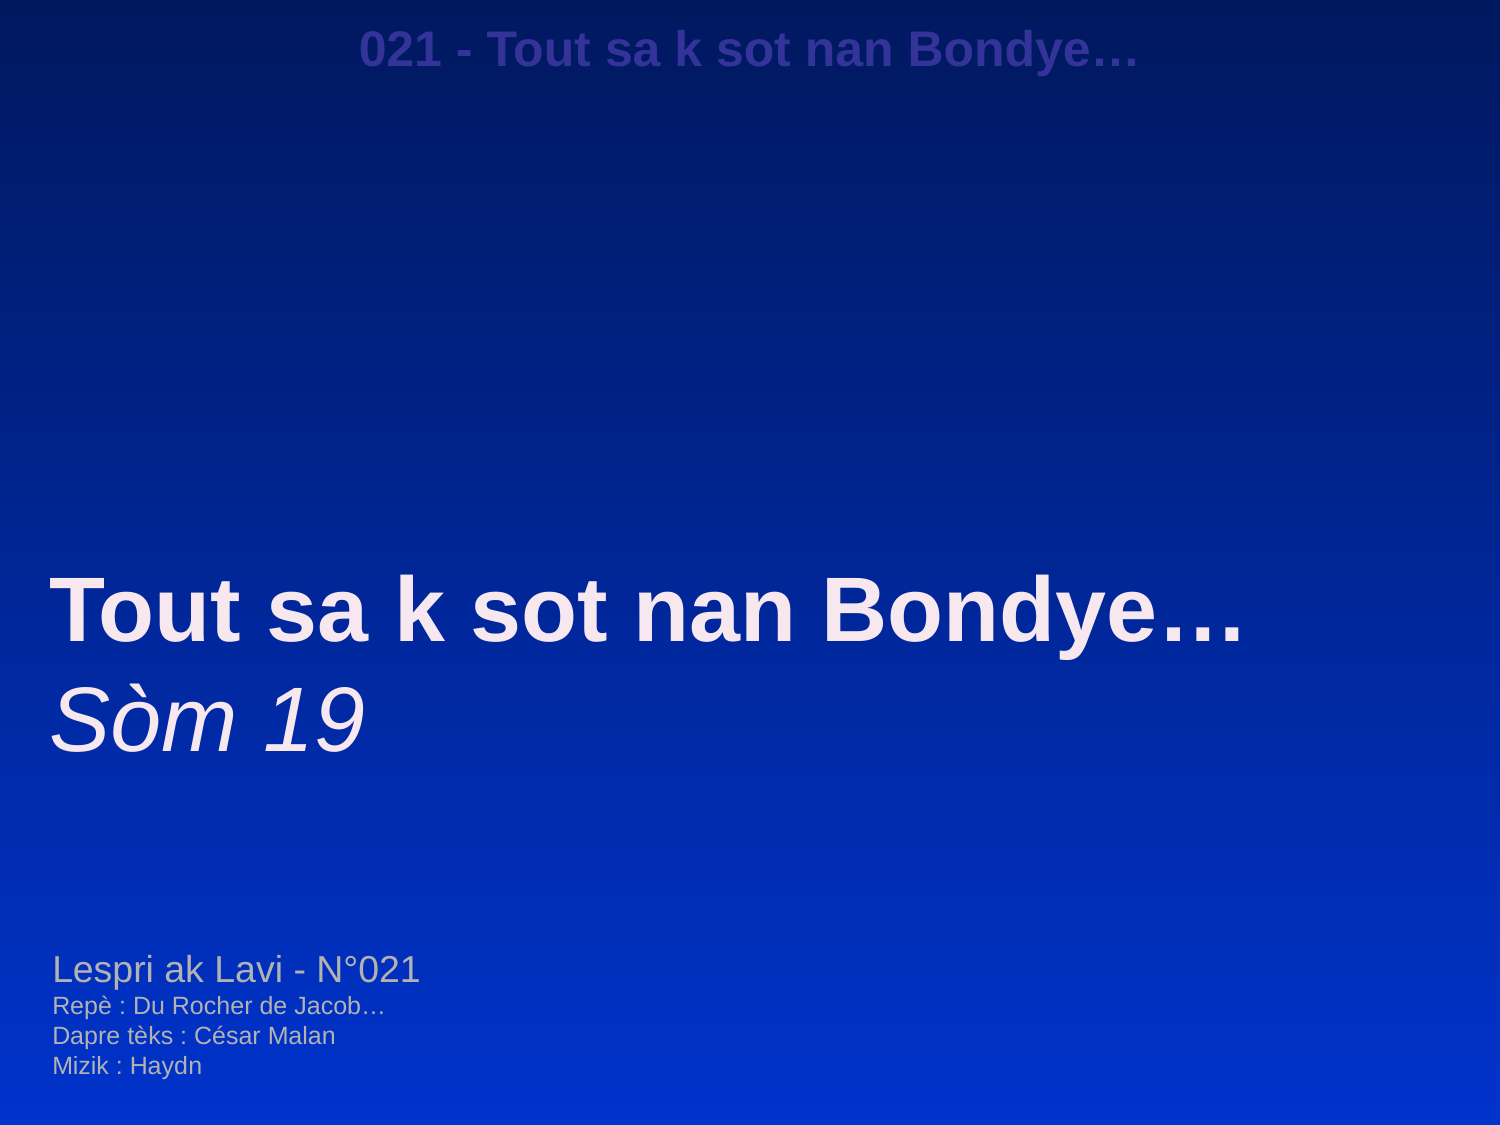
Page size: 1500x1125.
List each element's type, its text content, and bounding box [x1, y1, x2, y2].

text_box Tout sa k sot nan Bondye… Sòm 19 [35, 542, 1388, 778]
text_box 021 - Tout sa k sot nan Bondye… [0, 9, 1500, 79]
text_box Lespri ak Lavi - N°021 Repè : Du Rocher de Jacob… Dapre tèks : César Malan Mizik : Haydn [37, 937, 869, 1088]
